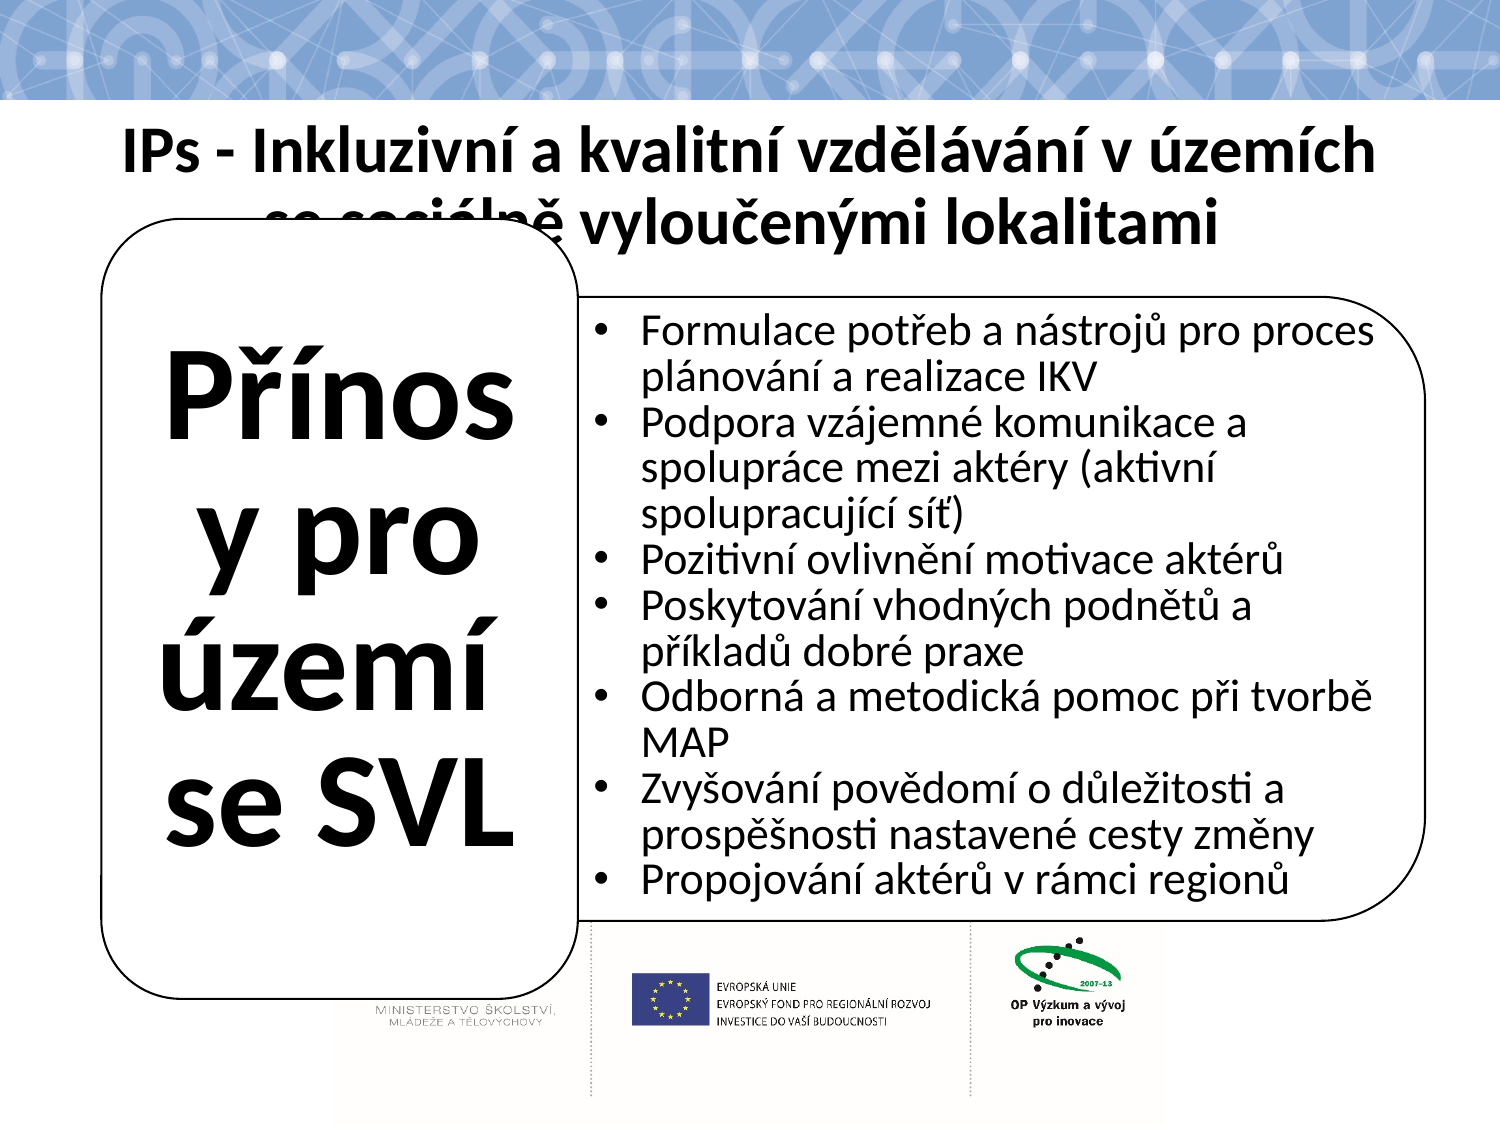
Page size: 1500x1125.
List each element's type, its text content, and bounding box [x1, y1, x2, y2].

picture [0, 0, 1500, 100]
title IPs - Inkluzivní a kvalitní vzdělávání v územích se sociálně vyloučenými lokalitami [75, 92, 1425, 281]
footer [512, 1066, 988, 1103]
picture [334, 999, 1166, 1125]
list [101, 218, 1425, 999]
